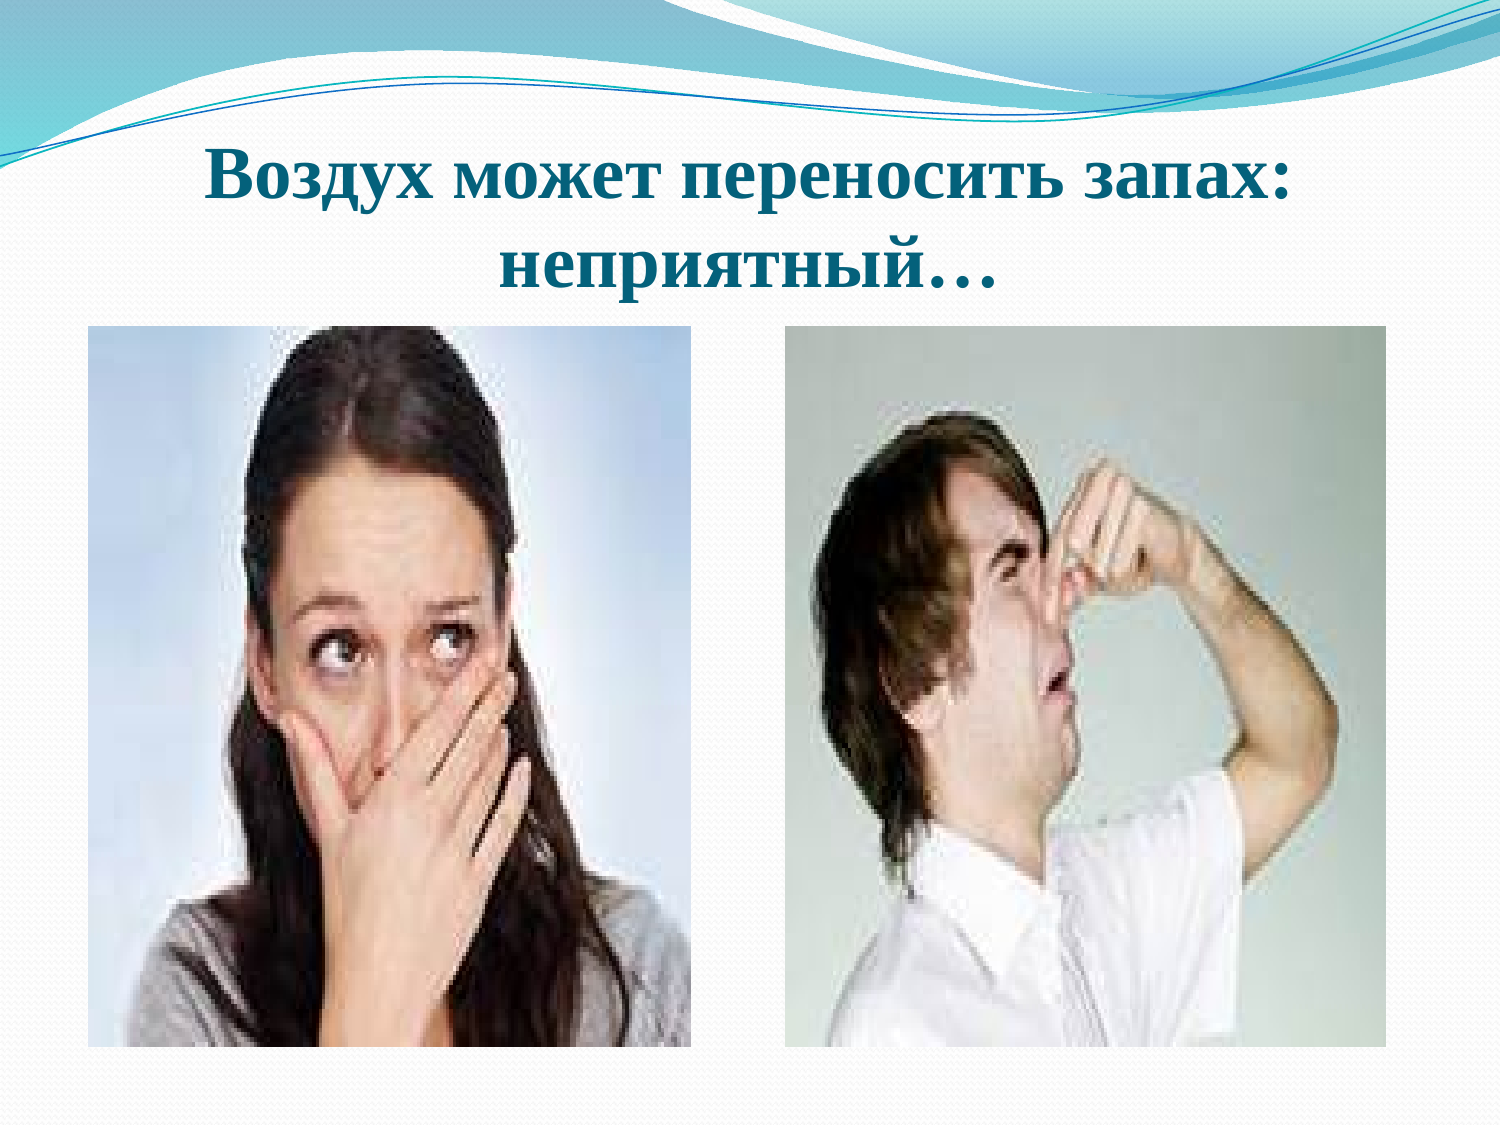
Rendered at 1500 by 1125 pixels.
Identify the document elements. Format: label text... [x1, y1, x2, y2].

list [785, 326, 1386, 1048]
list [88, 326, 692, 1048]
title Воздух может переносить запах: неприятный… [75, 115, 1425, 303]
